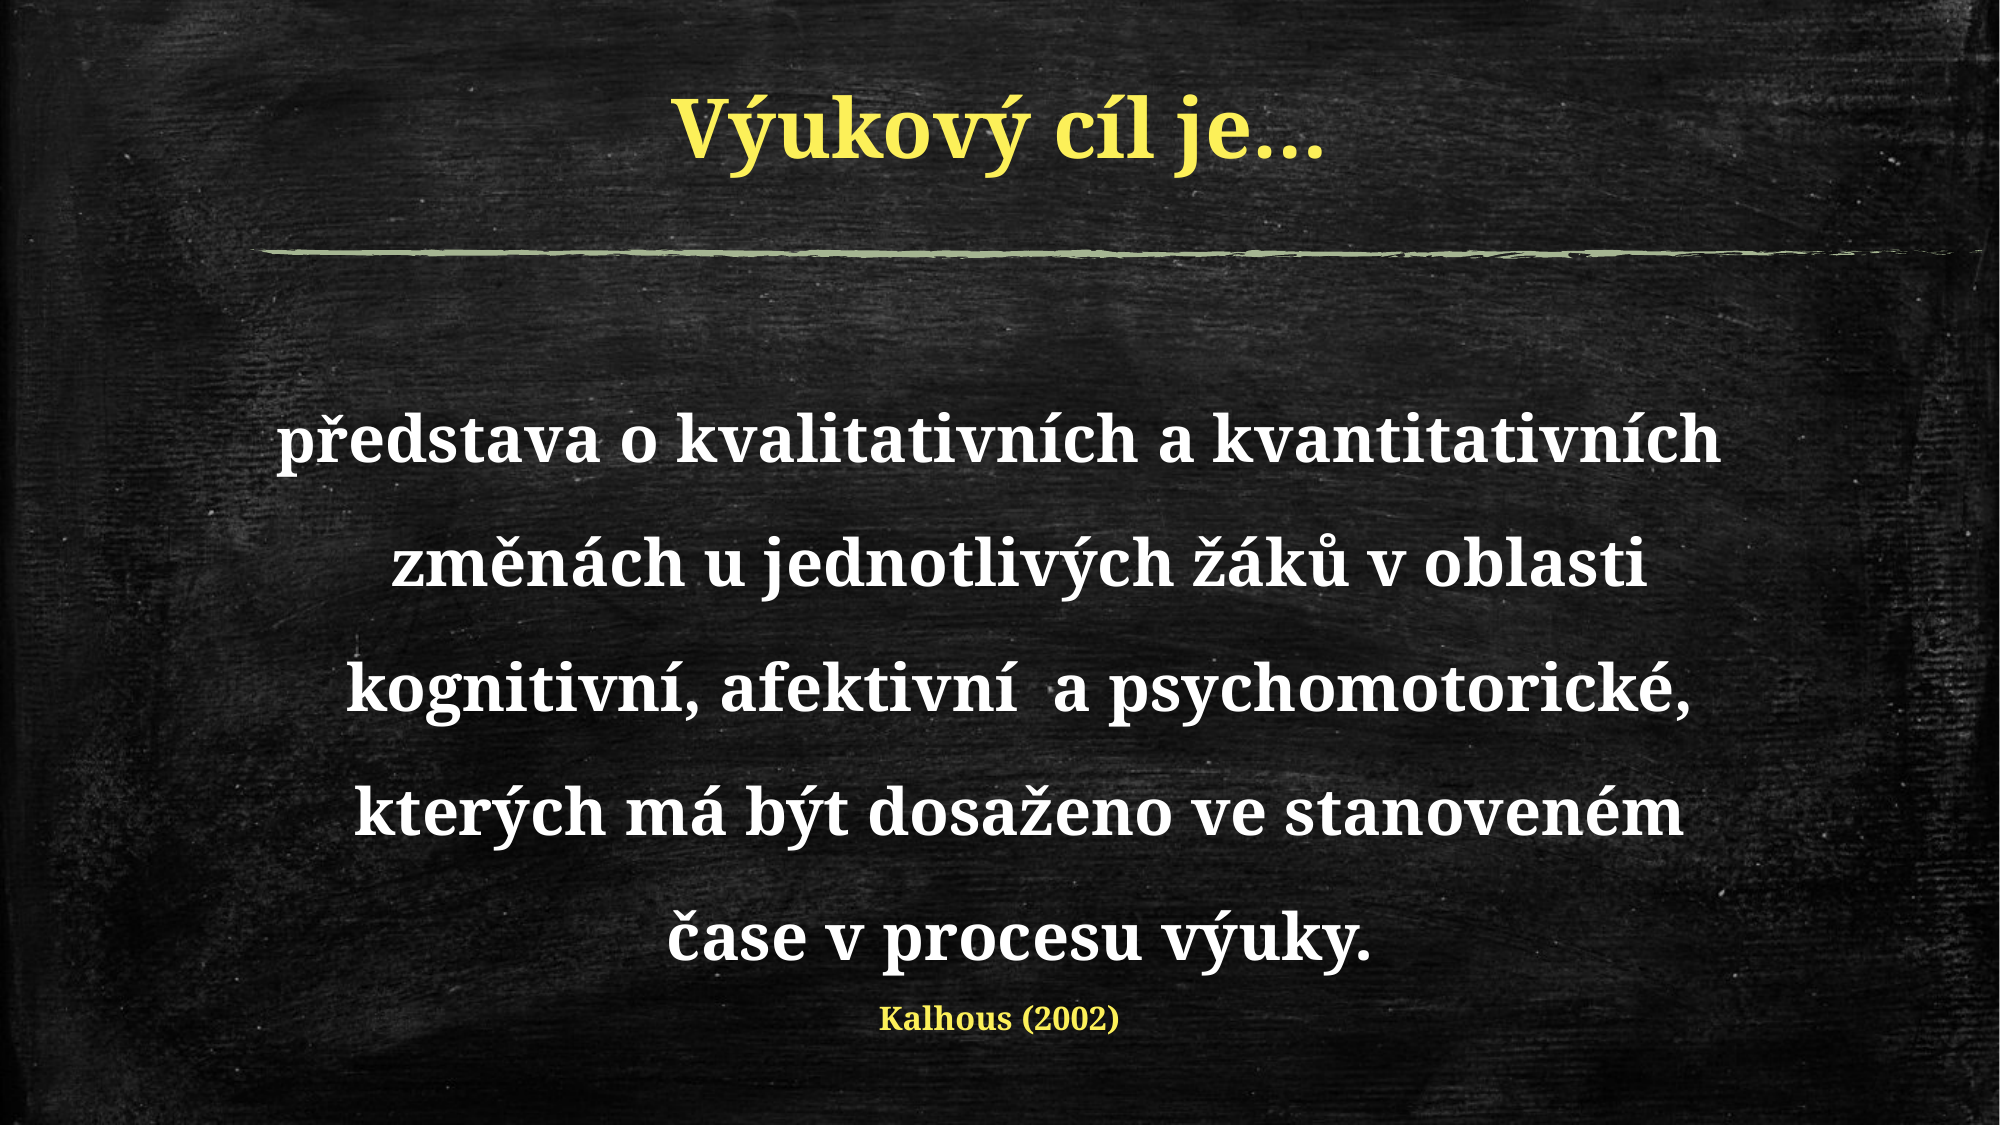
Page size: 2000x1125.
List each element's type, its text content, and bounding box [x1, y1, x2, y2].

title Výukový cíl je… [249, 78, 1750, 244]
list představa o kvalitativních a kvantitativních změnách u jednotlivých žáků v oblasti kognitivní, afektivní a psychomotorické, kterých má být dosaženo ve stanoveném čase v procesu výuky. Kalhous (2002) [249, 278, 1750, 1059]
